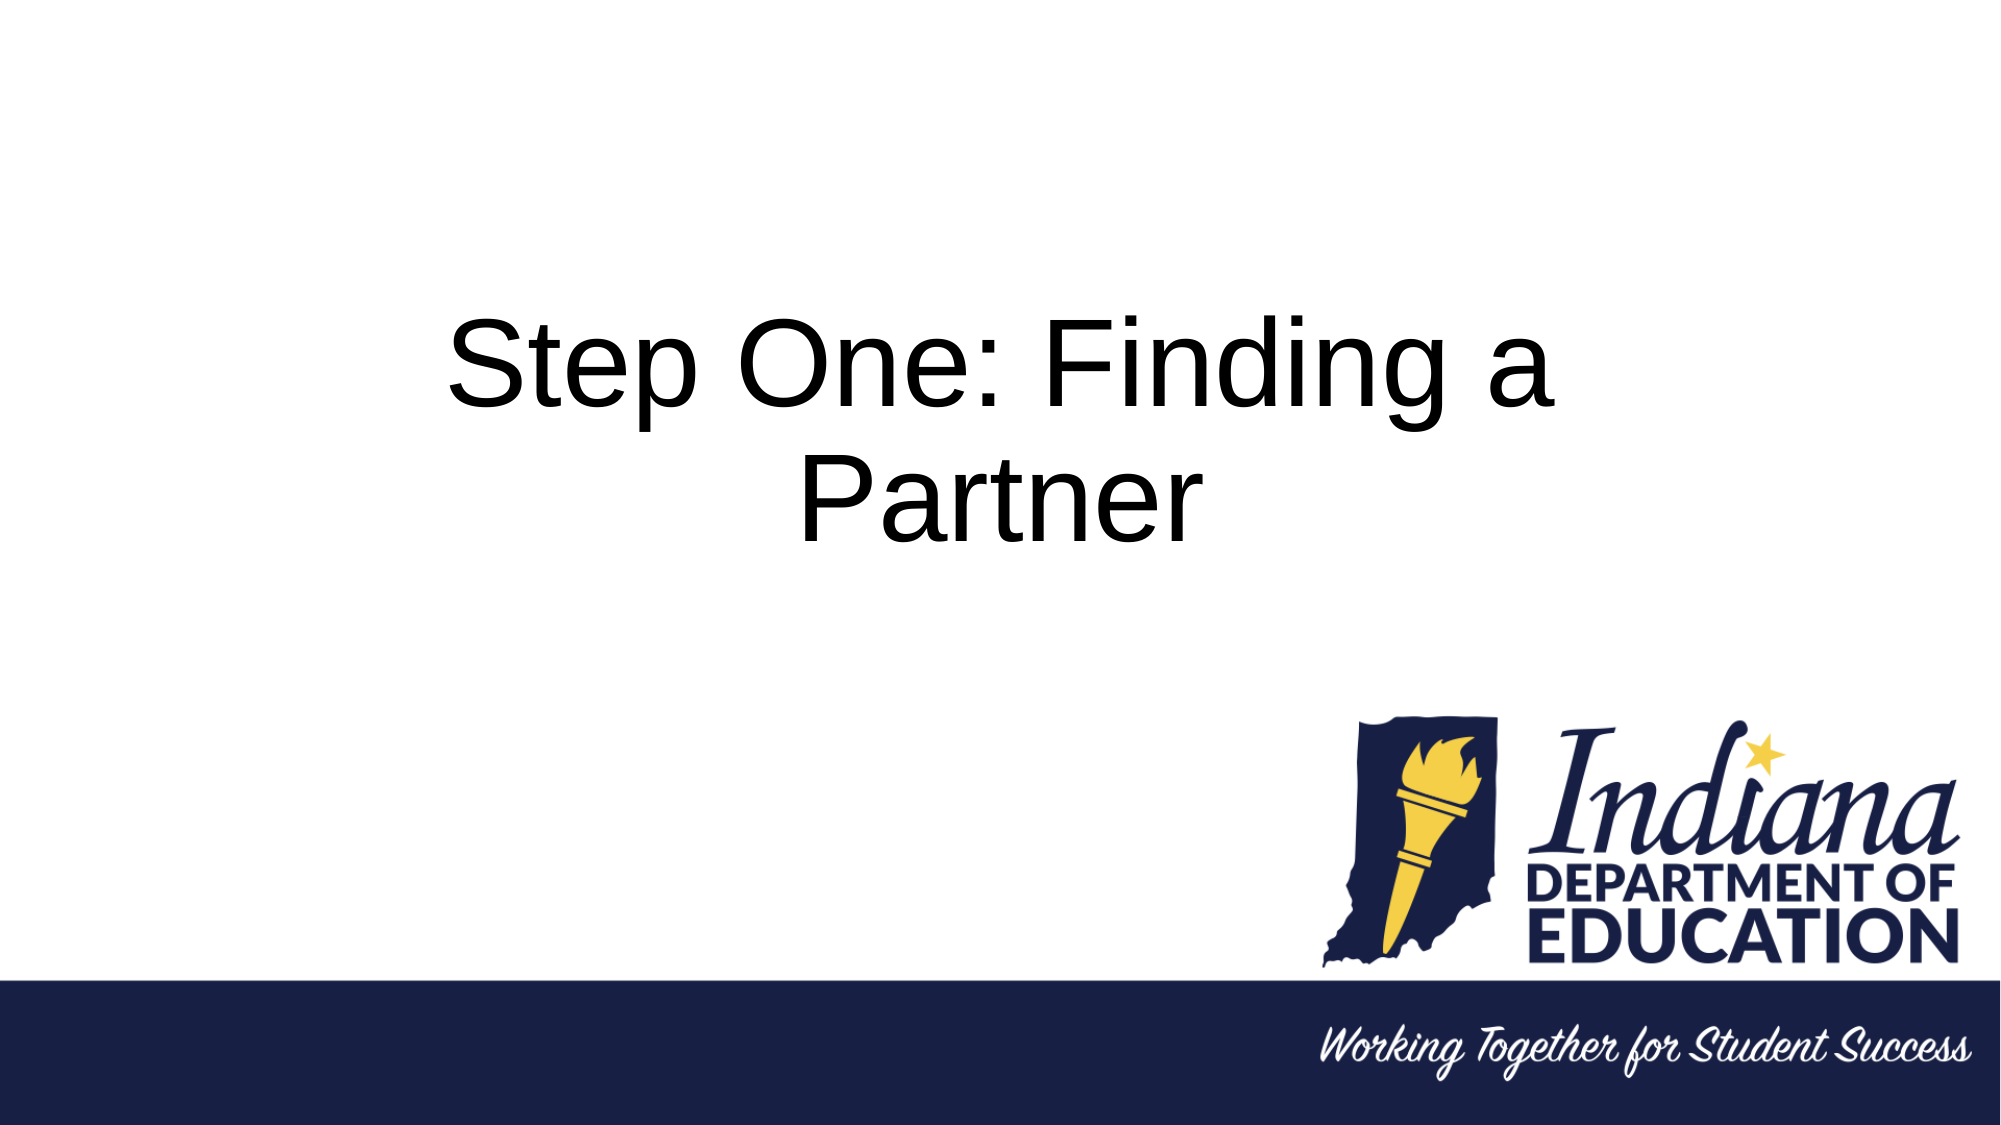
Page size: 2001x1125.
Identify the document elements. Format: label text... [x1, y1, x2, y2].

title Step One: Finding a Partner [249, 184, 1750, 576]
picture [0, 0, 2001, 1125]
